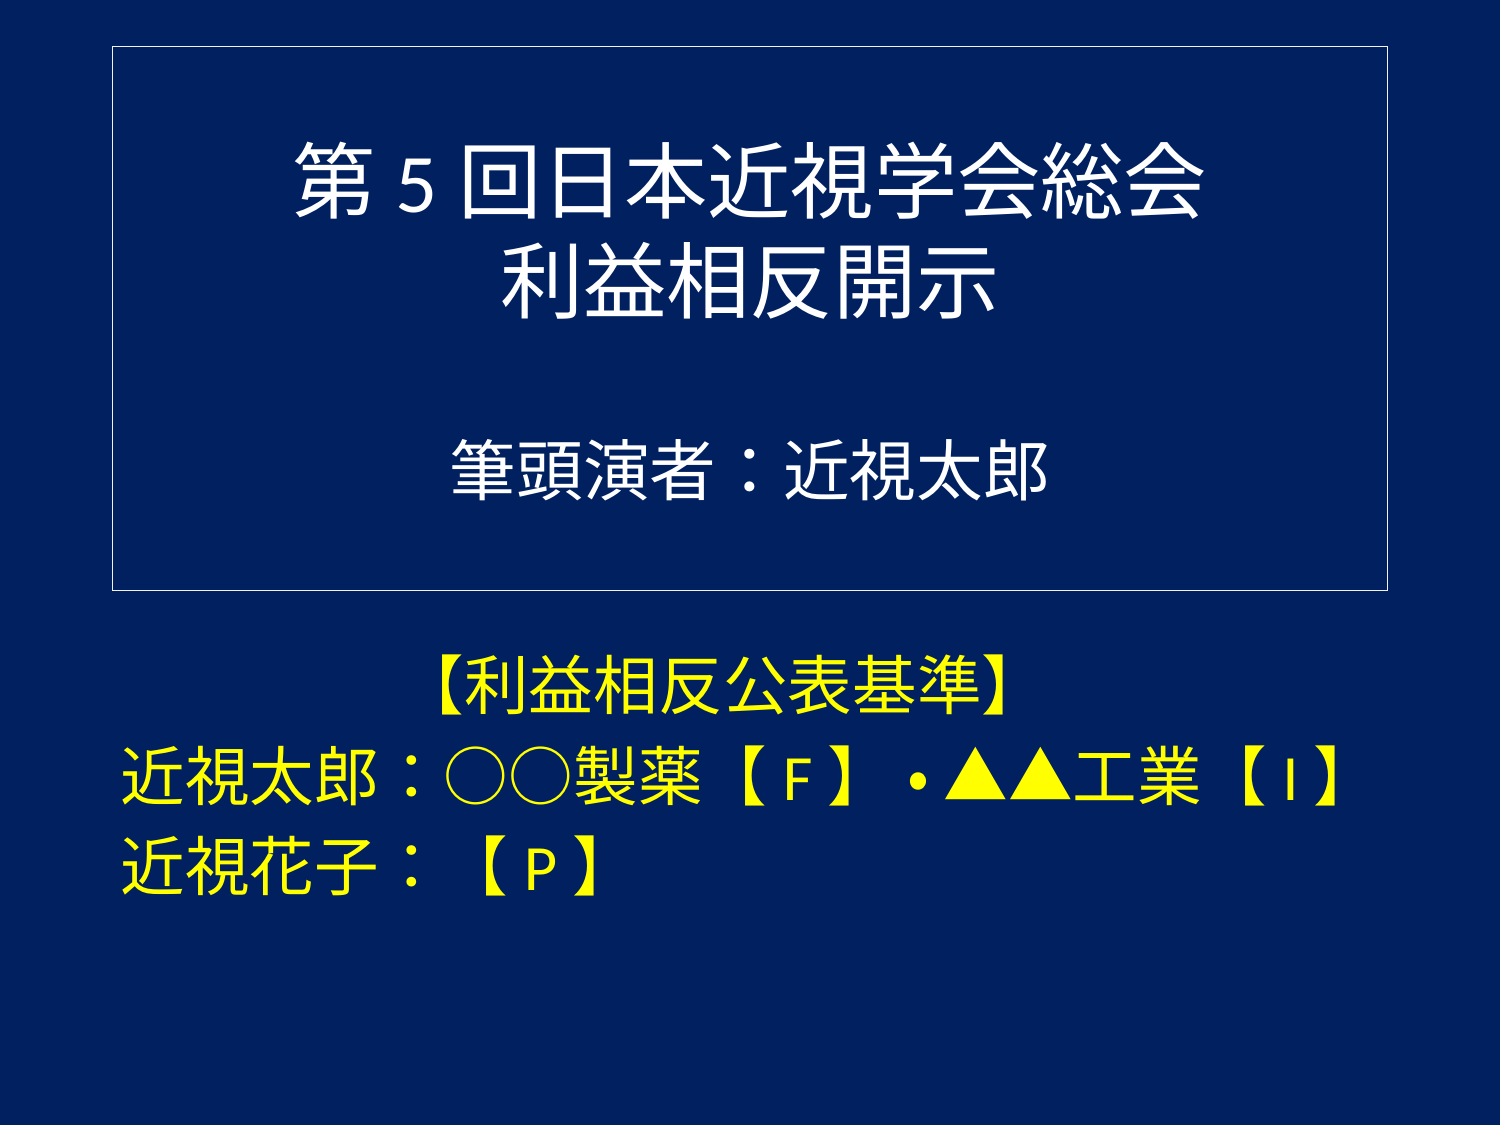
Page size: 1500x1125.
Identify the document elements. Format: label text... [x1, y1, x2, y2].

subtitle 【利益相反公表基準】 近視太郎：○○製薬【F】 ・ ▲▲工業【I】 近視花子：【P】 [105, 637, 1407, 925]
title 第5回日本近視学会総会 利益相反開示 筆頭演者：近視太郎 [112, 46, 1388, 591]
